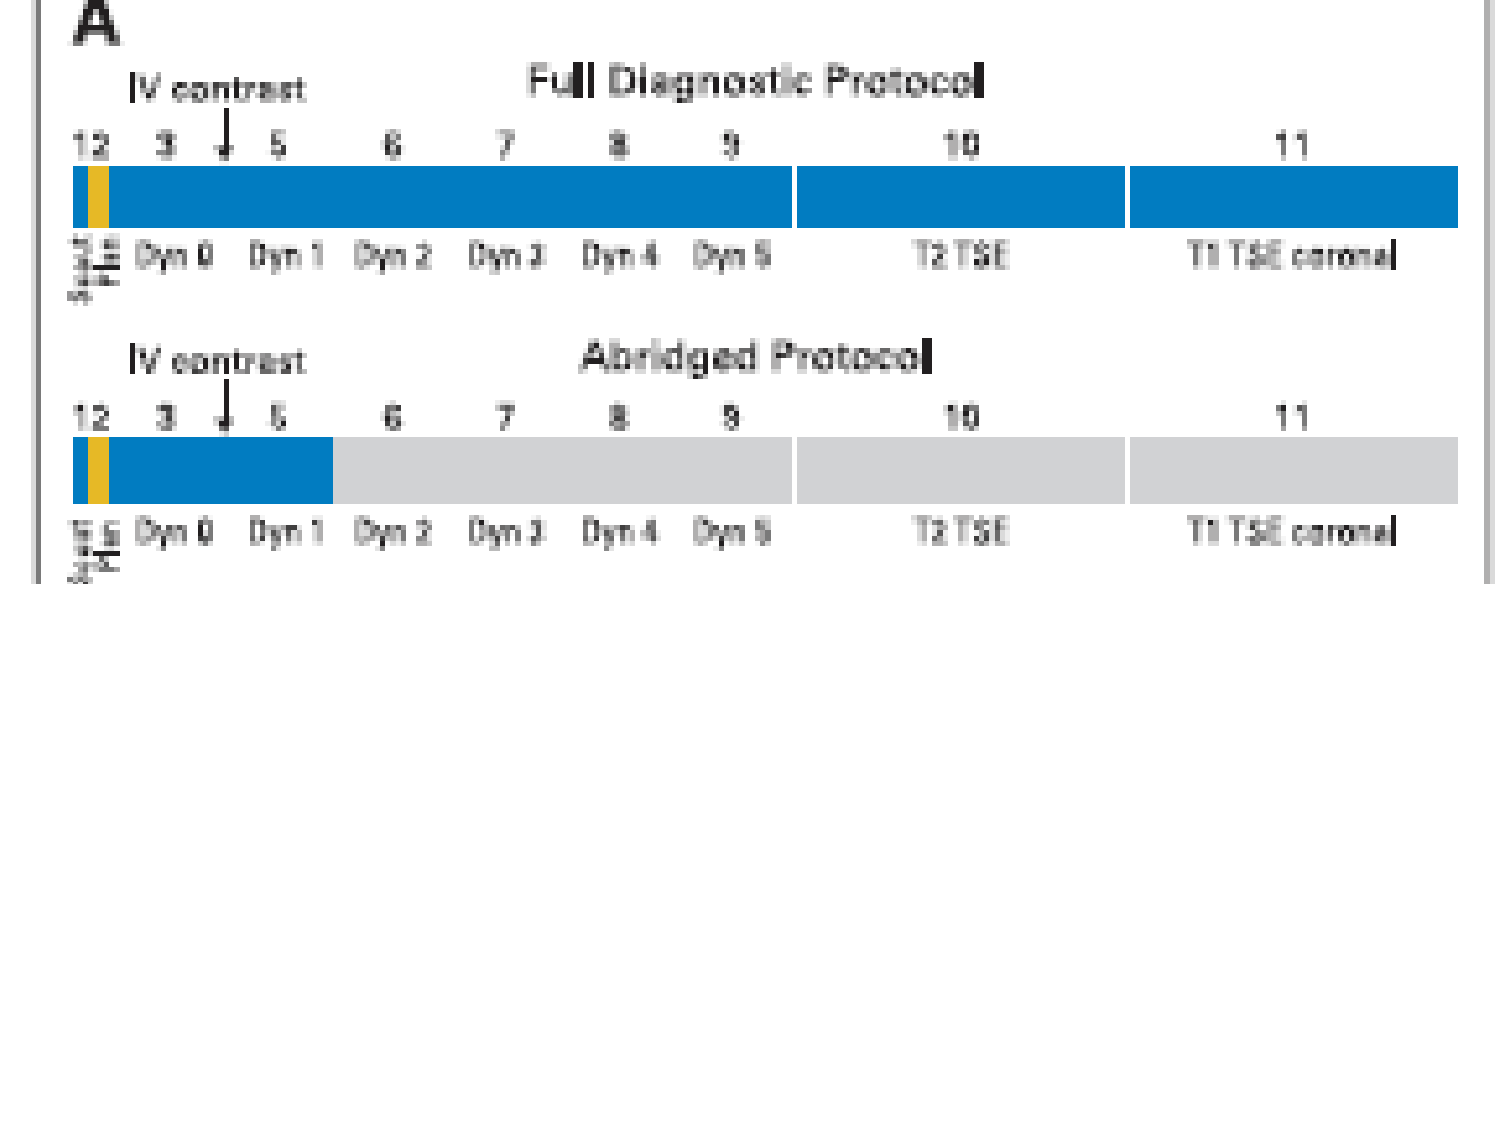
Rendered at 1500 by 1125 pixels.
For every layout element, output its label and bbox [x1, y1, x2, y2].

picture [0, 0, 1500, 584]
